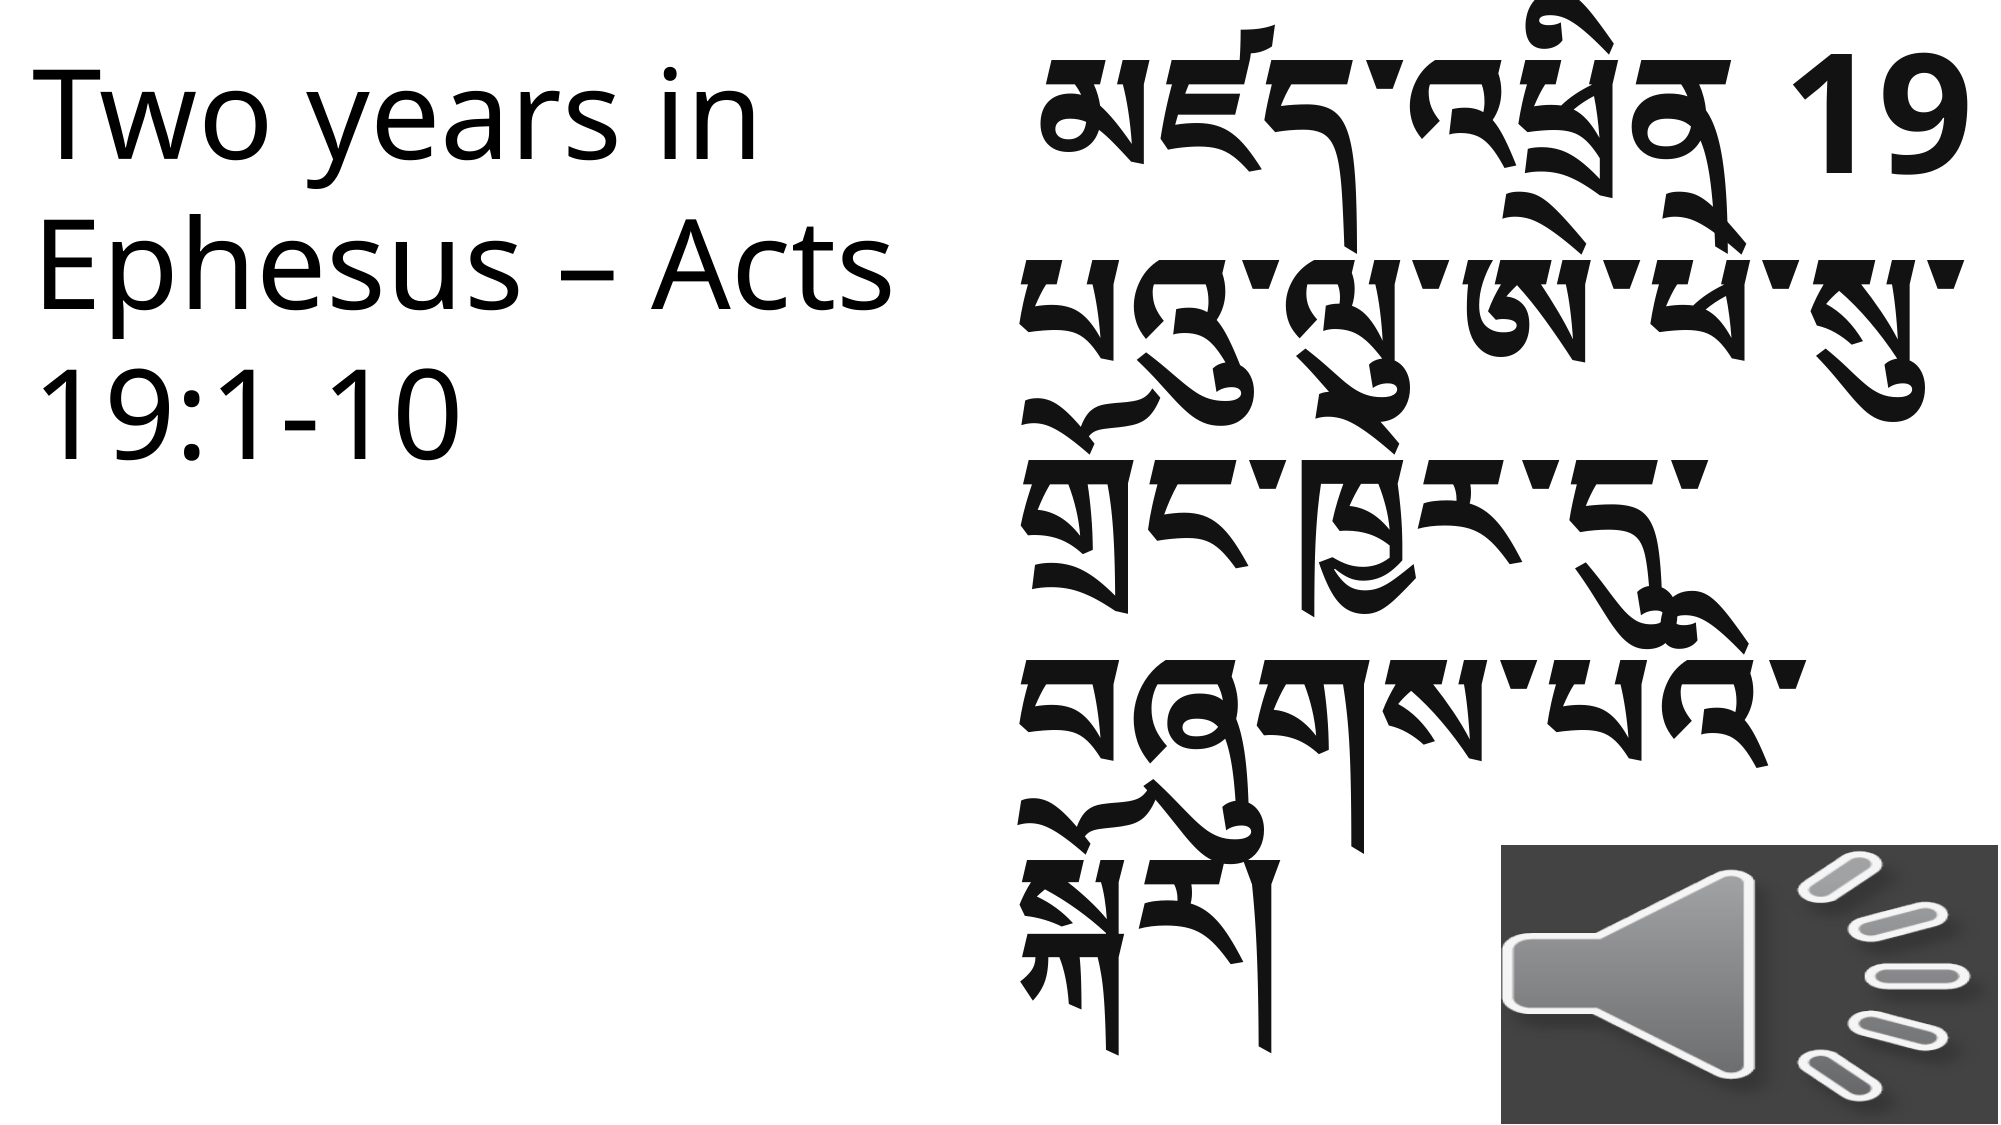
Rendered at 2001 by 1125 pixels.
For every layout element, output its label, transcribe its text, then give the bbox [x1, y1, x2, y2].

text_box Two years in Ephesus – Acts 19:1-10 [18, 27, 973, 1104]
picture [1500, 843, 2000, 1125]
text_box མཛད་འཕྲིན 19 པའུ་ལུ་ཨེ་ཕེ་སུ་གྲོང་ཁྱེར་དུ་བཞུགས་པའི་སྐོར། [999, 0, 2000, 1125]
